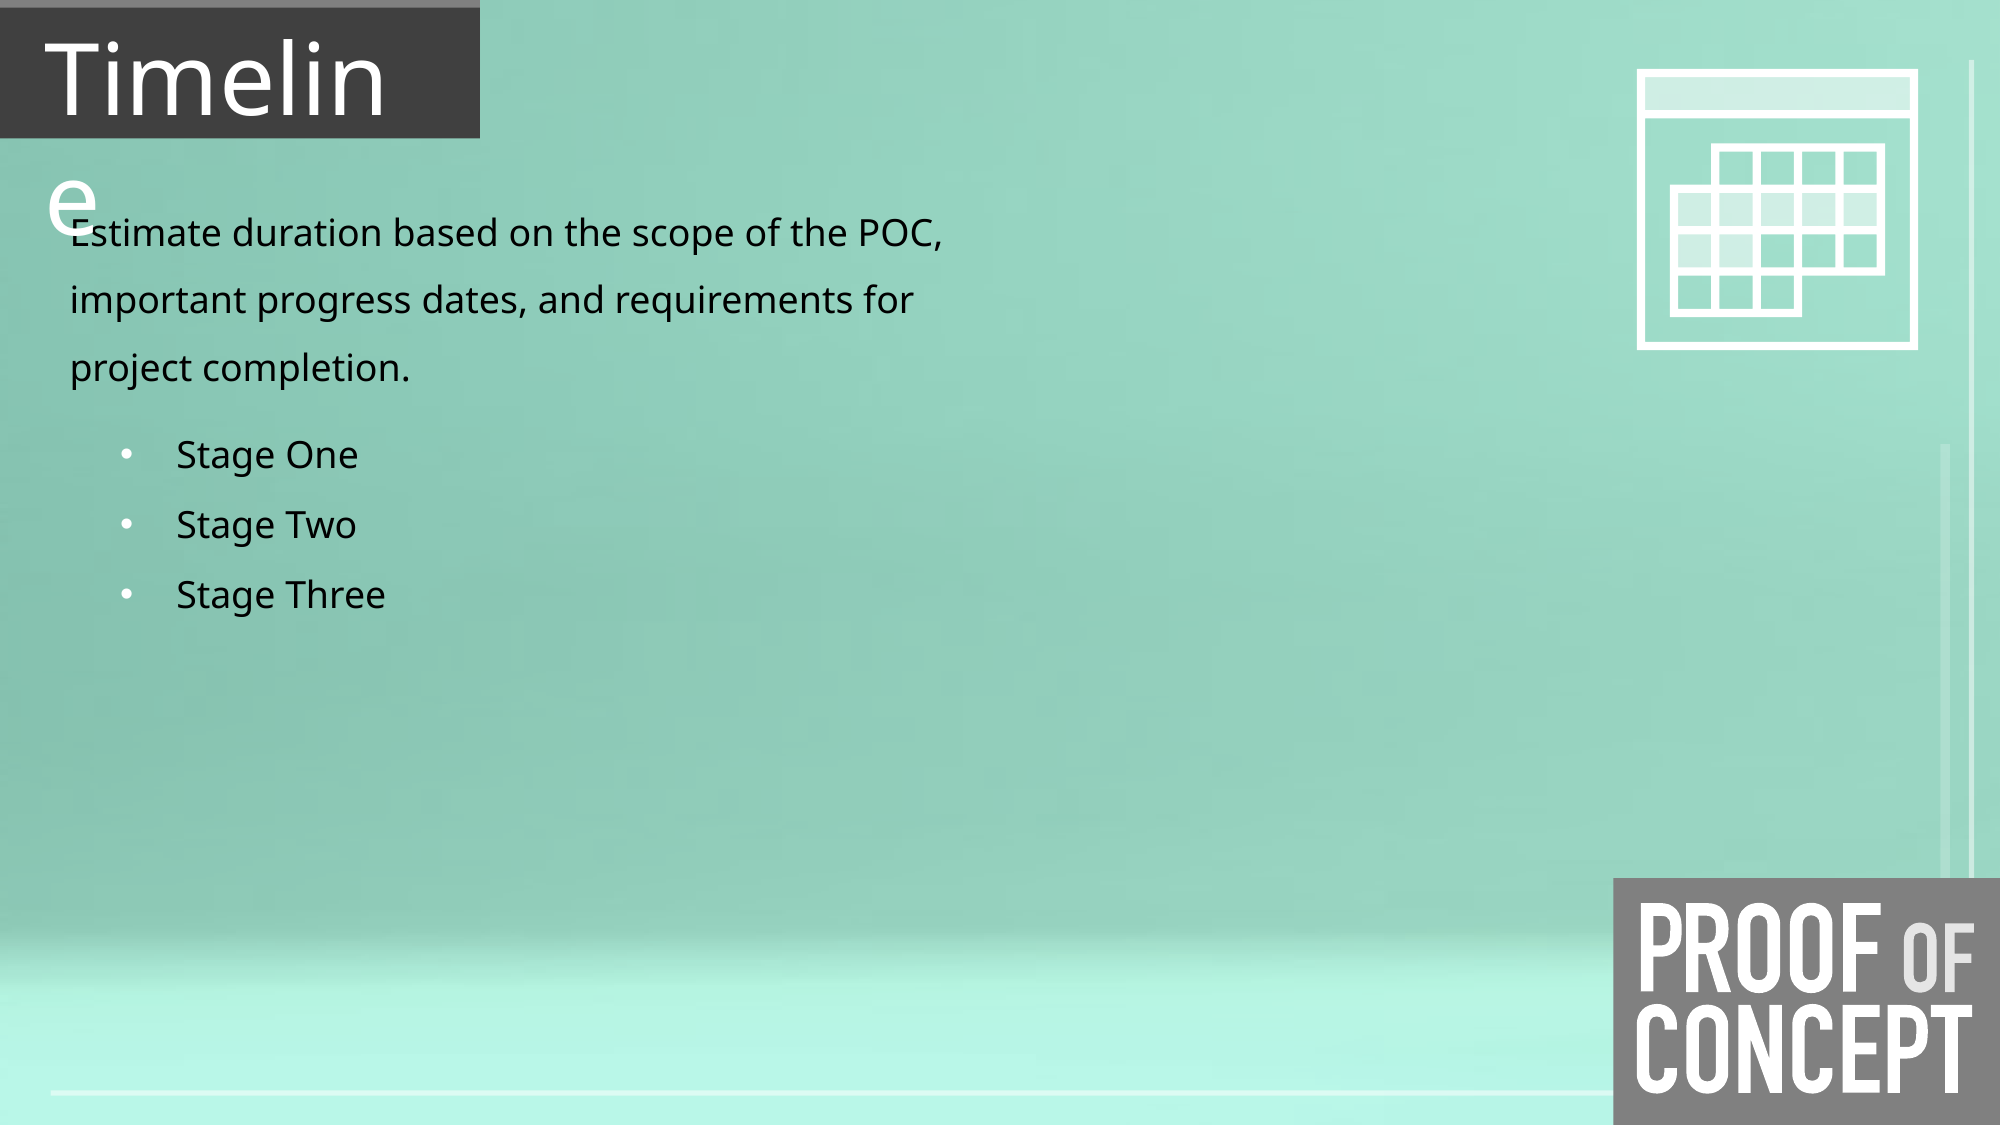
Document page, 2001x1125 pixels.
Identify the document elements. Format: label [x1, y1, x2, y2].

text_box [1636, 68, 1919, 351]
text_box [1613, 878, 2000, 1125]
picture [0, 0, 2000, 1125]
